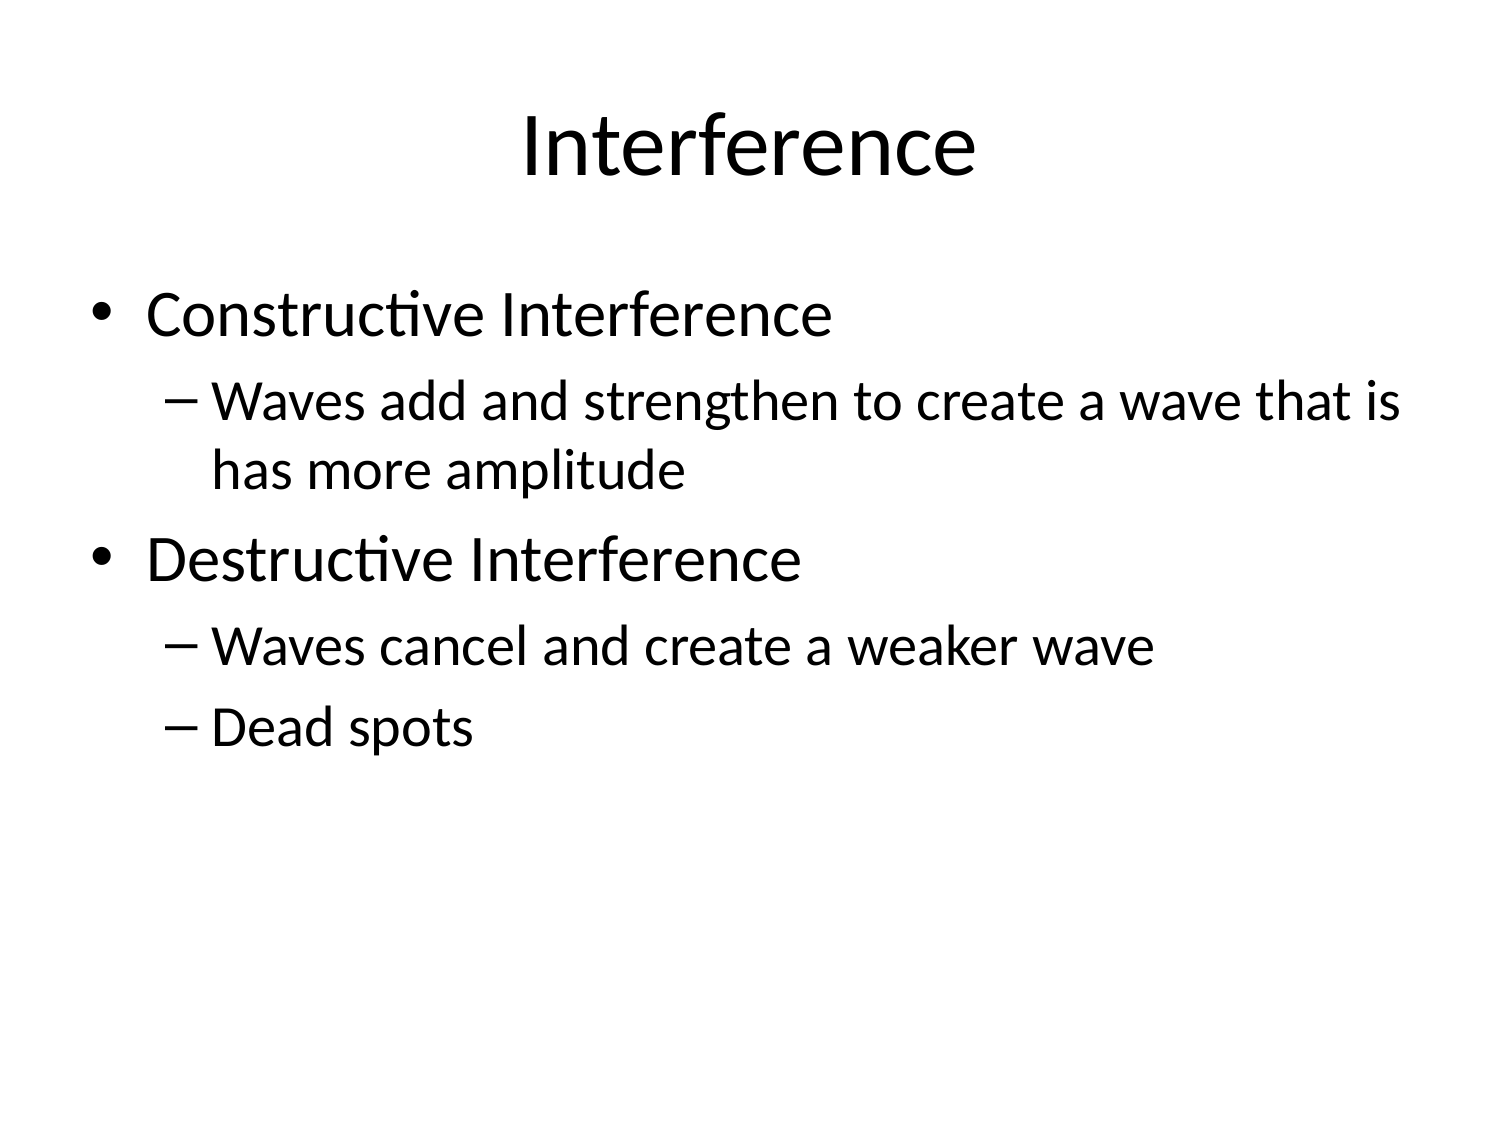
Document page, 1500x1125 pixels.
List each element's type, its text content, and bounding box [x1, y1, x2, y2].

list Constructive Interference Waves add and strengthen to create a wave that is has more amplitude Destructive Interference Waves cancel and create a weaker wave Dead spots [75, 262, 1425, 1005]
title Interference [75, 45, 1425, 233]
